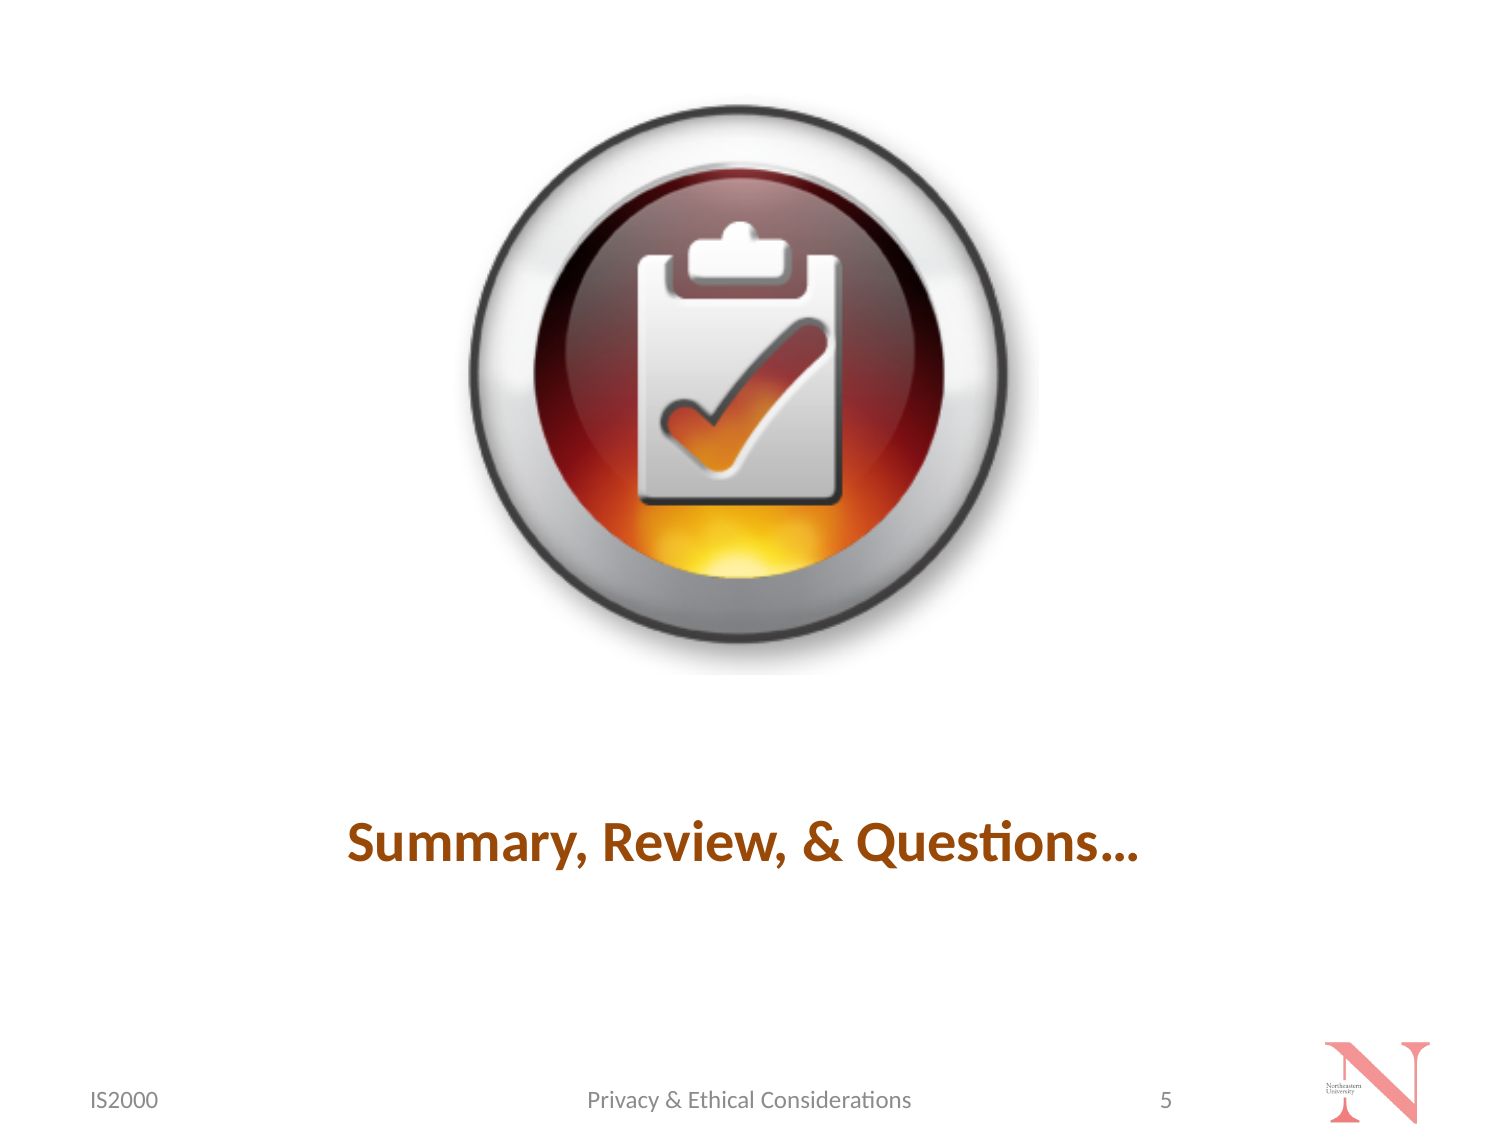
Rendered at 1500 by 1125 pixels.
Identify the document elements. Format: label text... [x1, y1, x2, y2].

picture [438, 74, 1040, 676]
slide_number 5 [1074, 1074, 1188, 1122]
footer Privacy & Ethical Considerations [512, 1074, 988, 1122]
title Summary, Review, & Questions… [294, 787, 1194, 881]
slide_number IS2000 [75, 1074, 425, 1122]
